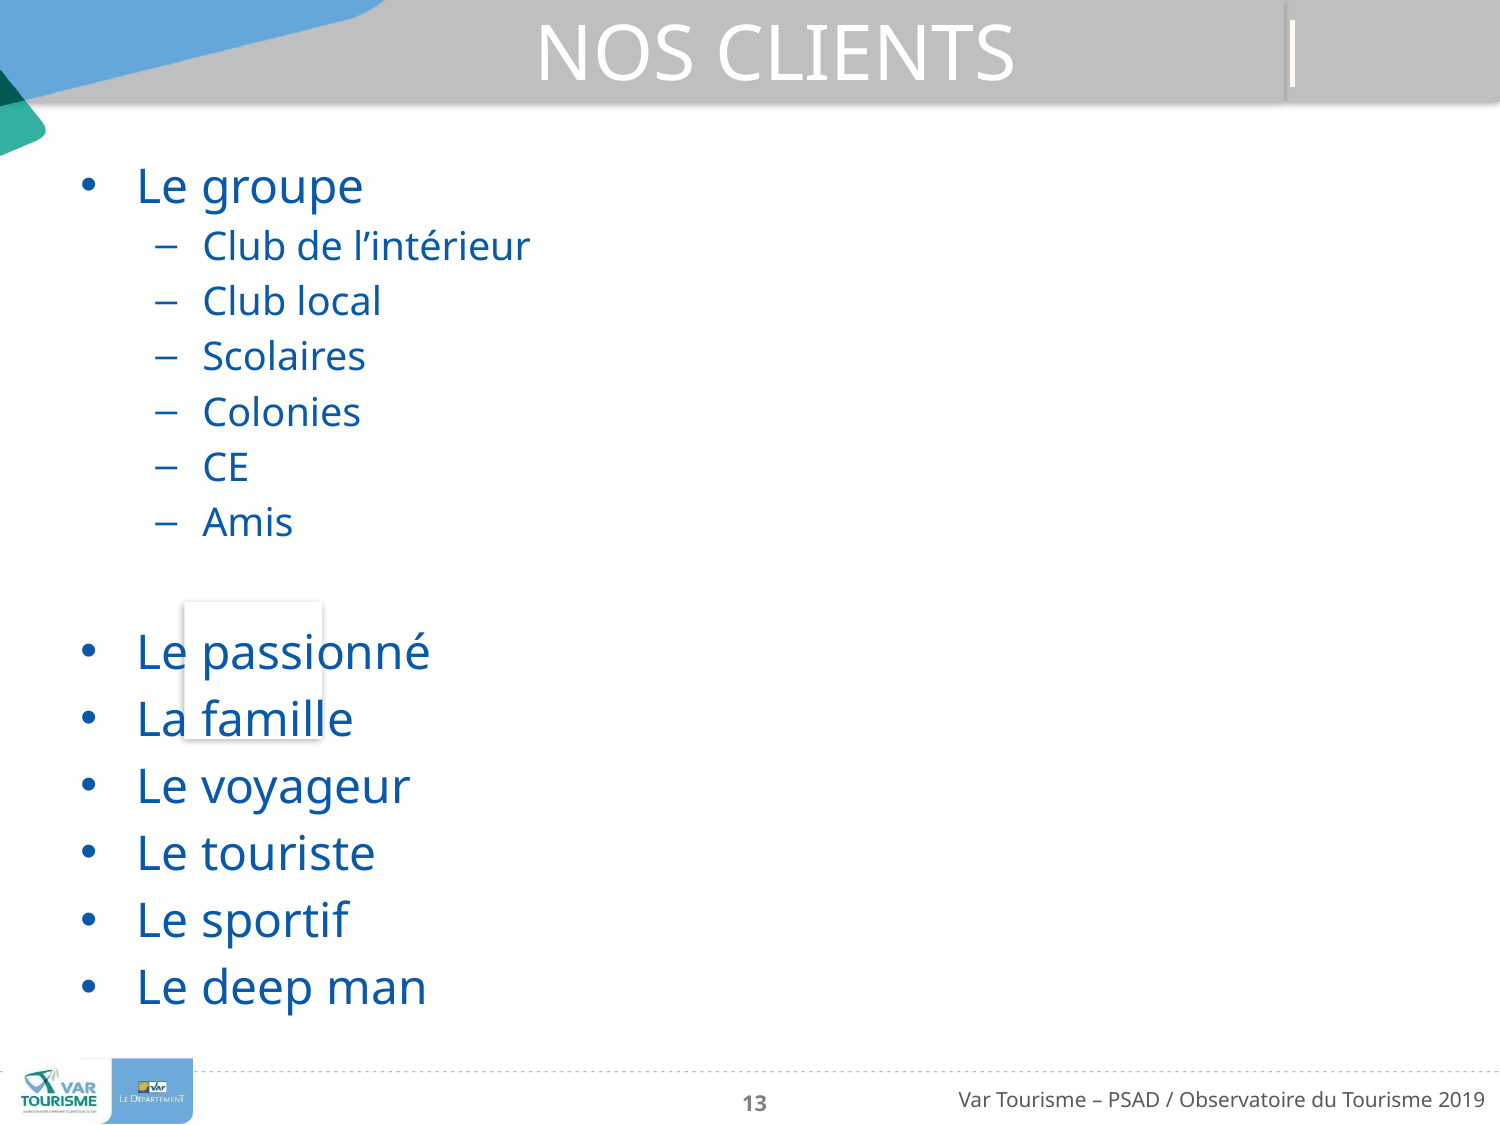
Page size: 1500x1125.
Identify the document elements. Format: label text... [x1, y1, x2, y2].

picture [0, 0, 412, 156]
picture [4, 1058, 193, 1124]
list Le groupe Club de l’intérieur Club local Scolaires Colonies CE Amis Le passionné La famille Le voyageur Le touriste Le sportif Le deep man [65, 147, 1443, 1034]
title Nos Clients [271, 2, 1280, 98]
